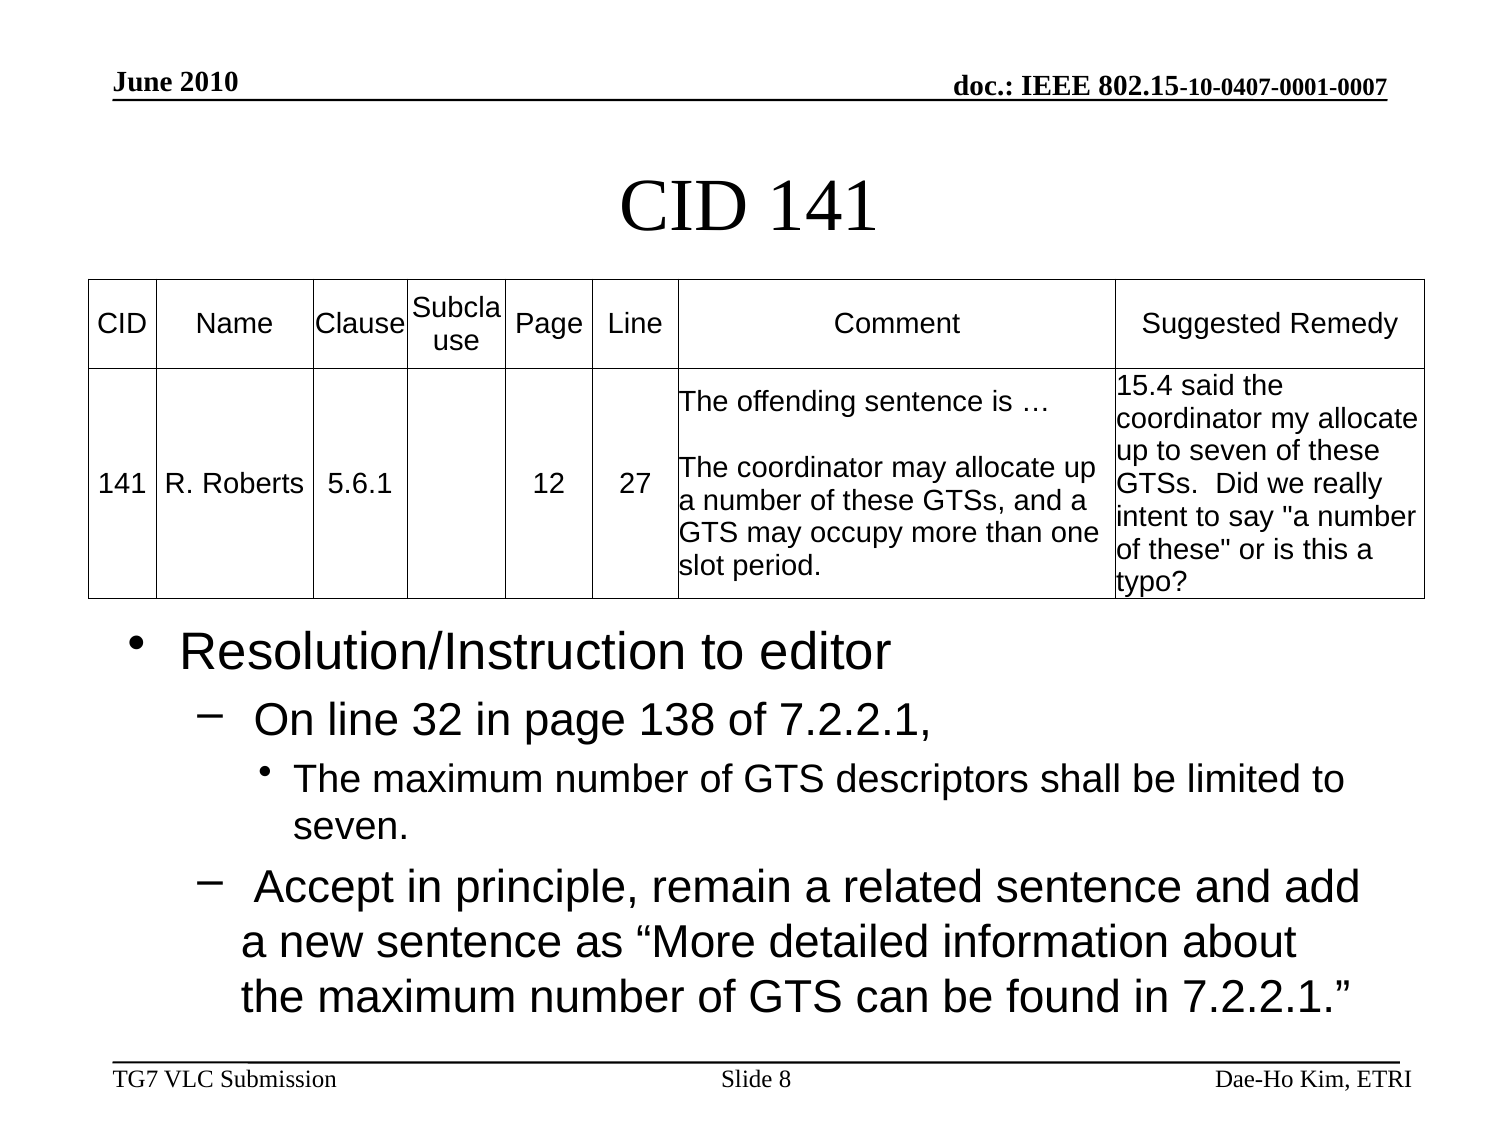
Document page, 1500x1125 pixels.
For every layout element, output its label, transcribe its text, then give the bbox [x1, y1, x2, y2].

table_cell 27 [593, 369, 678, 598]
list Resolution/Instruction to editor On line 32 in page 138 of 7.2.2.1, The maximum number of GTS descriptors shall be limited to seven. Accept in principle, remain a related sentence and add a new sentence as “More detailed information about the maximum number of GTS can be found in 7.2.2.1.” [112, 609, 1388, 1048]
table_header Line [593, 280, 678, 368]
table_cell 141 [89, 369, 156, 598]
slide_number Slide 8 [712, 1061, 800, 1093]
table_header Subclause [408, 280, 505, 368]
table_cell R. Roberts [157, 369, 313, 598]
table_header Name [157, 280, 313, 368]
title CID 141 [112, 112, 1388, 279]
table_cell 5.6.1 [314, 369, 407, 598]
table_header Comment [679, 280, 1115, 368]
table_header Page [506, 280, 592, 368]
table_header Suggested Remedy [1116, 280, 1424, 368]
table_cell [408, 369, 505, 598]
table_cell 12 [506, 369, 592, 598]
table_cell 15.4 said the coordinator my allocate up to seven of these GTSs. Did we really intent to say "a number of these" or is this a typo? [1116, 369, 1424, 598]
table_header CID [89, 280, 156, 368]
table_header Clause [314, 280, 407, 368]
footer Dae-Ho Kim, ETRI [899, 1061, 1413, 1093]
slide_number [112, 61, 376, 98]
table_cell The offending sentence is … The coordinator may allocate up a number of these GTSs, and a GTS may occupy more than one slot period. [679, 369, 1115, 598]
